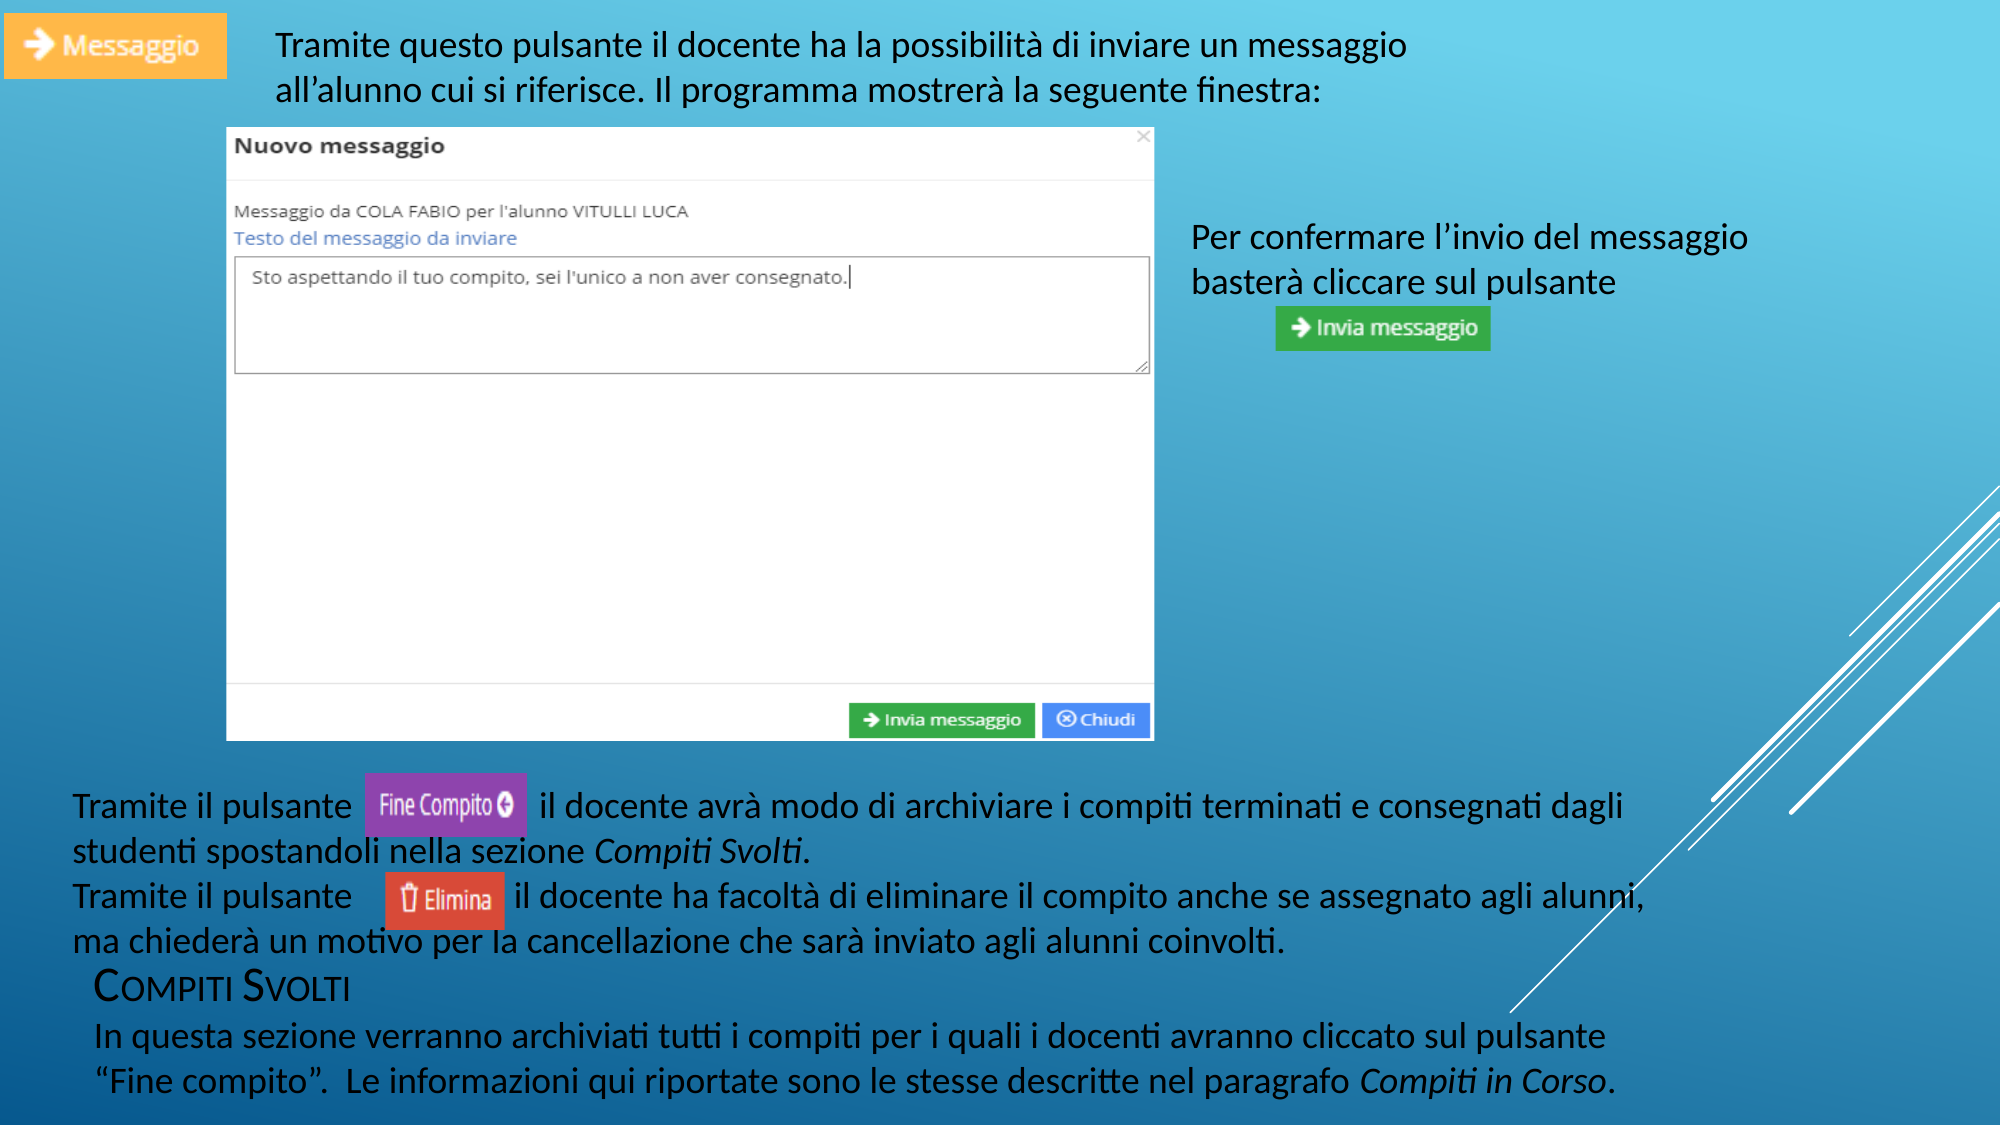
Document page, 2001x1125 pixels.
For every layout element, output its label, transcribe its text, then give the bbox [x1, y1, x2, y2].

text_box Tramite questo pulsante il docente ha la possibilità di inviare un messaggio all’alunno cui si riferisce. Il programma mostrerà la seguente finestra: [260, 13, 1500, 118]
text_box Tramite il pulsante il docente avrà modo di archiviare i compiti terminati e consegnati dagli studenti spostandoli nella sezione Compiti Svolti. Tramite il pulsante il docente ha facoltà di eliminare il compito anche se assegnato agli alunni, ma chiederà un motivo per la cancellazione che sarà inviato agli alunni coinvolti. [57, 773, 1674, 969]
picture [1275, 306, 1491, 352]
picture [226, 126, 1155, 741]
picture [4, 12, 227, 79]
text_box COMPITI SVOLTI In questa sezione verranno archiviati tutti i compiti per i quali i docenti avranno cliccato sul pulsante “Fine compito”. Le informazioni qui riportate sono le stesse descritte nel paragrafo Compiti in Corso. [79, 943, 1674, 1109]
picture [385, 871, 505, 930]
text_box Per confermare l’invio del messaggio basterà cliccare sul pulsante [1176, 205, 1774, 310]
picture [365, 773, 527, 837]
